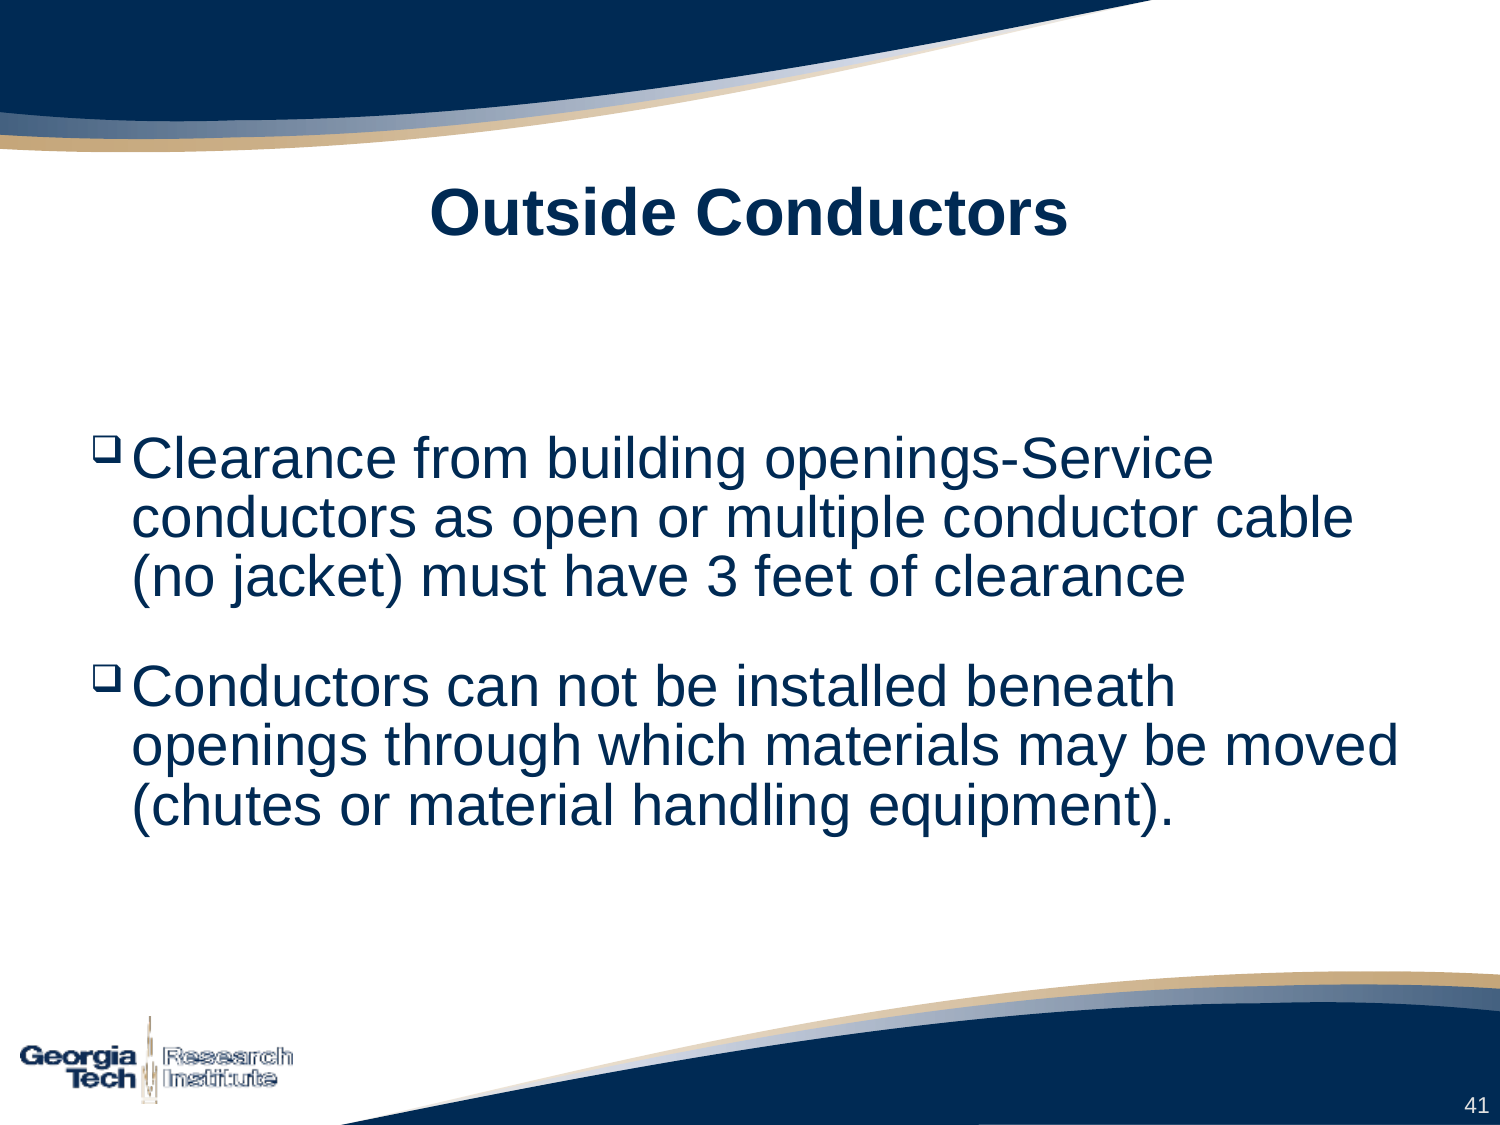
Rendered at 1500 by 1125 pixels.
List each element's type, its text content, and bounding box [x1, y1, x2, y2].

title Outside Conductors [75, 62, 1425, 250]
picture [20, 1016, 293, 1104]
slide_number 41 [1312, 1095, 1490, 1118]
list Clearance from building openings-Service conductors as open or multiple conductor cable (no jacket) must have 3 feet of clearance Conductors can not be installed beneath openings through which materials may be moved (chutes or material handling equipment). [75, 262, 1425, 1005]
